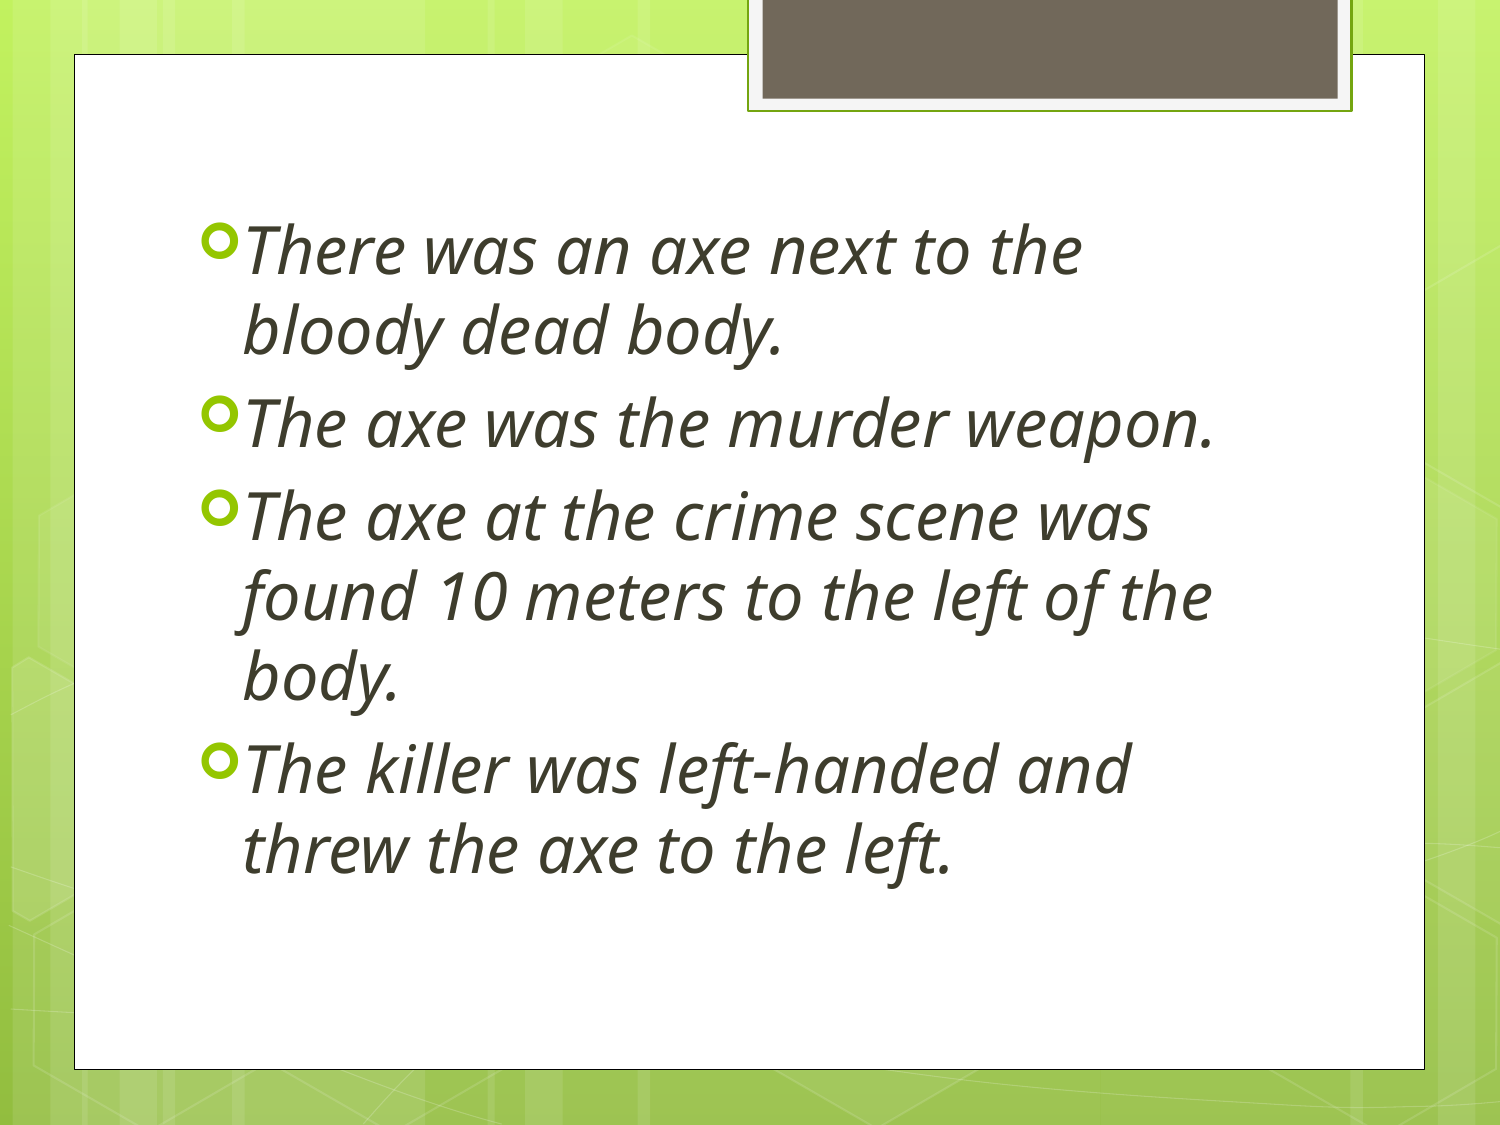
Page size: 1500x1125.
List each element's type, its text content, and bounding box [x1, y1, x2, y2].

list There was an axe next to the bloody dead body. The axe was the murder weapon. The axe at the crime scene was found 10 meters to the left of the body. The killer was left-handed and threw the axe to the left. [171, 200, 1283, 957]
